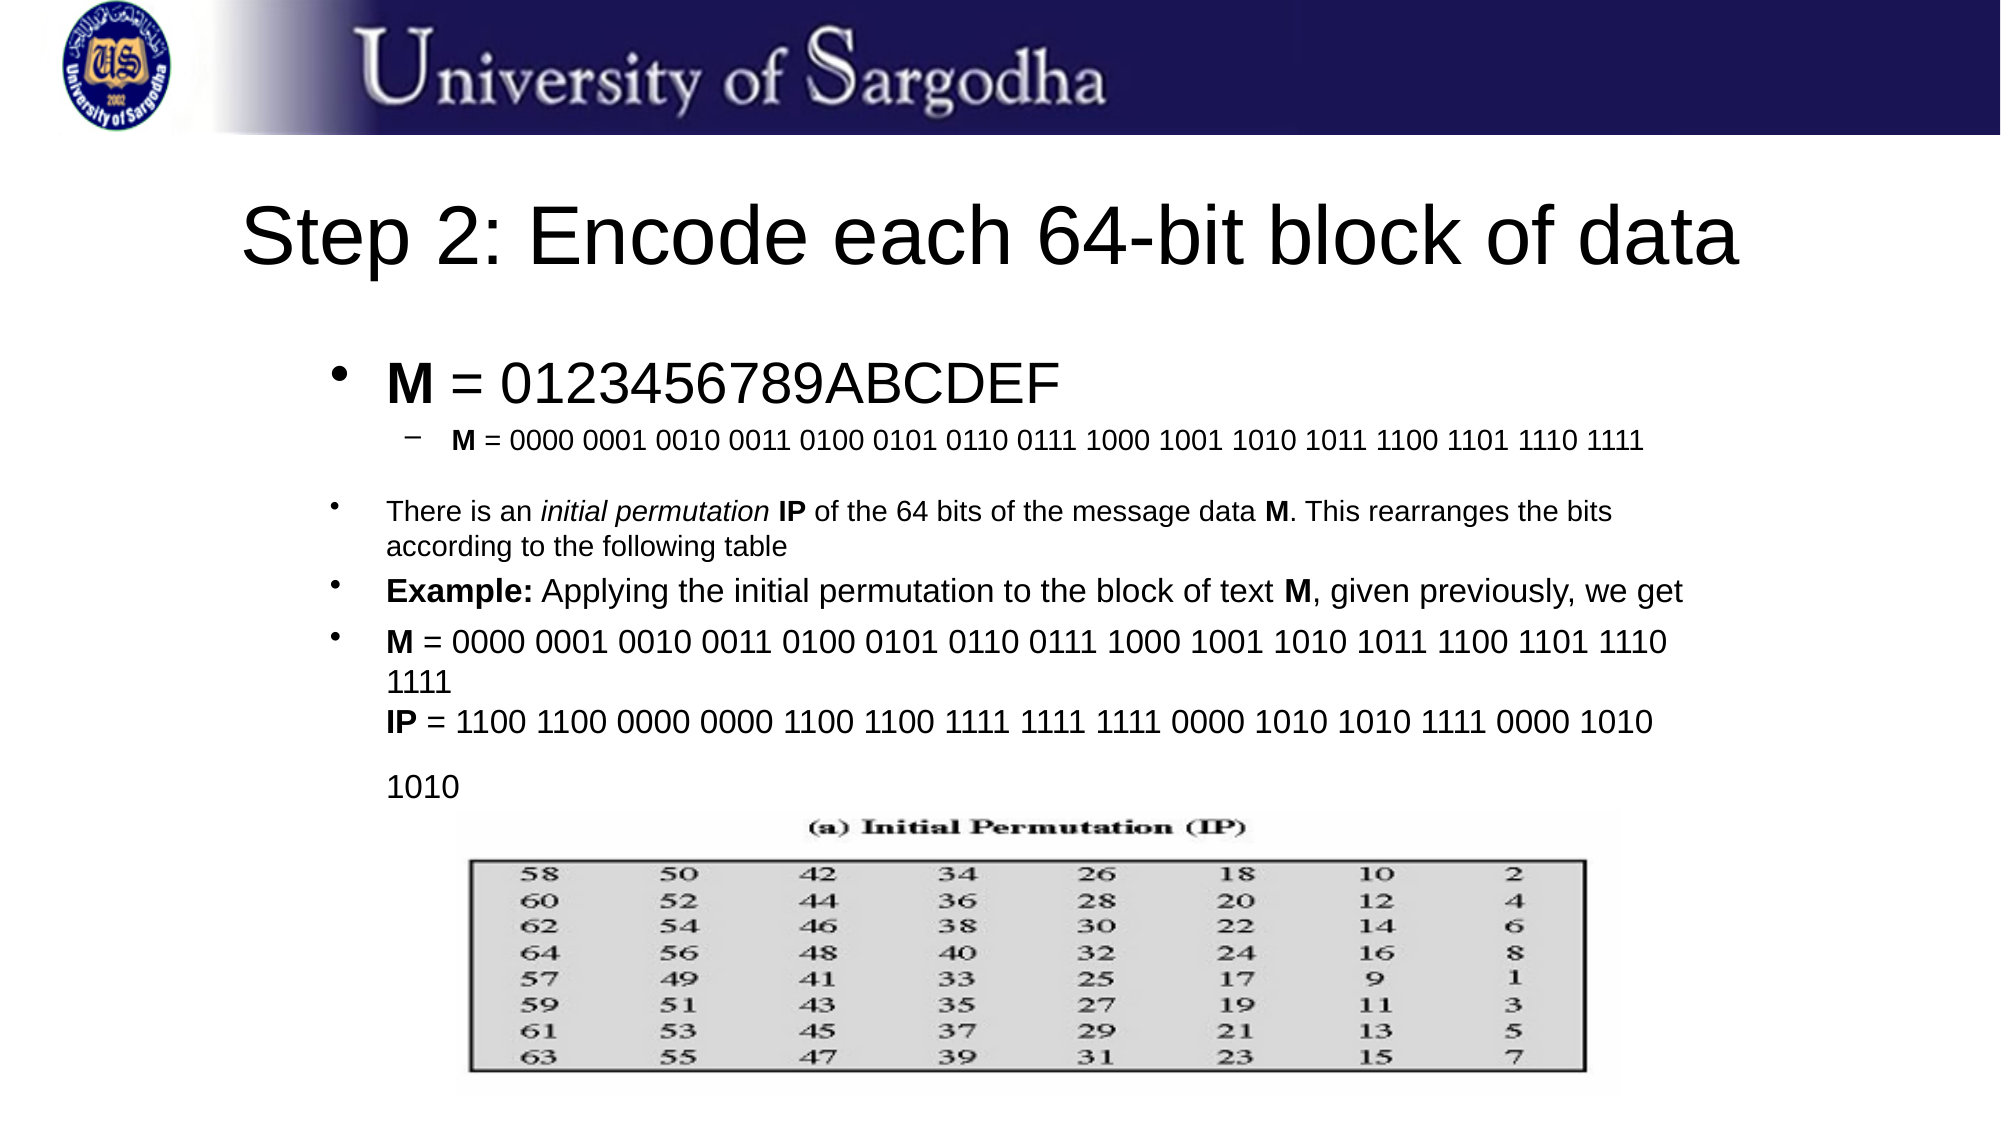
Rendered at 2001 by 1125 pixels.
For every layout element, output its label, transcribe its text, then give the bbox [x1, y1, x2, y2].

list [456, 810, 1621, 1095]
list M = 0123456789ABCDEF M = 0000 0001 0010 0011 0100 0101 0110 0111 1000 1001 1010 1011 1100 1101 1110 1111 There is an initial permutation IP of the 64 bits of the message data M. This rearranges the bits according to the following table Example: Applying the initial permutation to the block of text M, given previously, we get M = 0000 0001 0010 0011 0100 0101 0110 0111 1000 1001 1010 1011 1100 1101 1110 1111 IP = 1100 1100 0000 0000 1100 1100 1111 1111 1111 0000 1010 1010 1111 0000 1010 1010 [314, 338, 1721, 1093]
picture [39, 0, 2001, 135]
title Step 2: Encode each 64-bit block of data [102, 137, 1903, 325]
